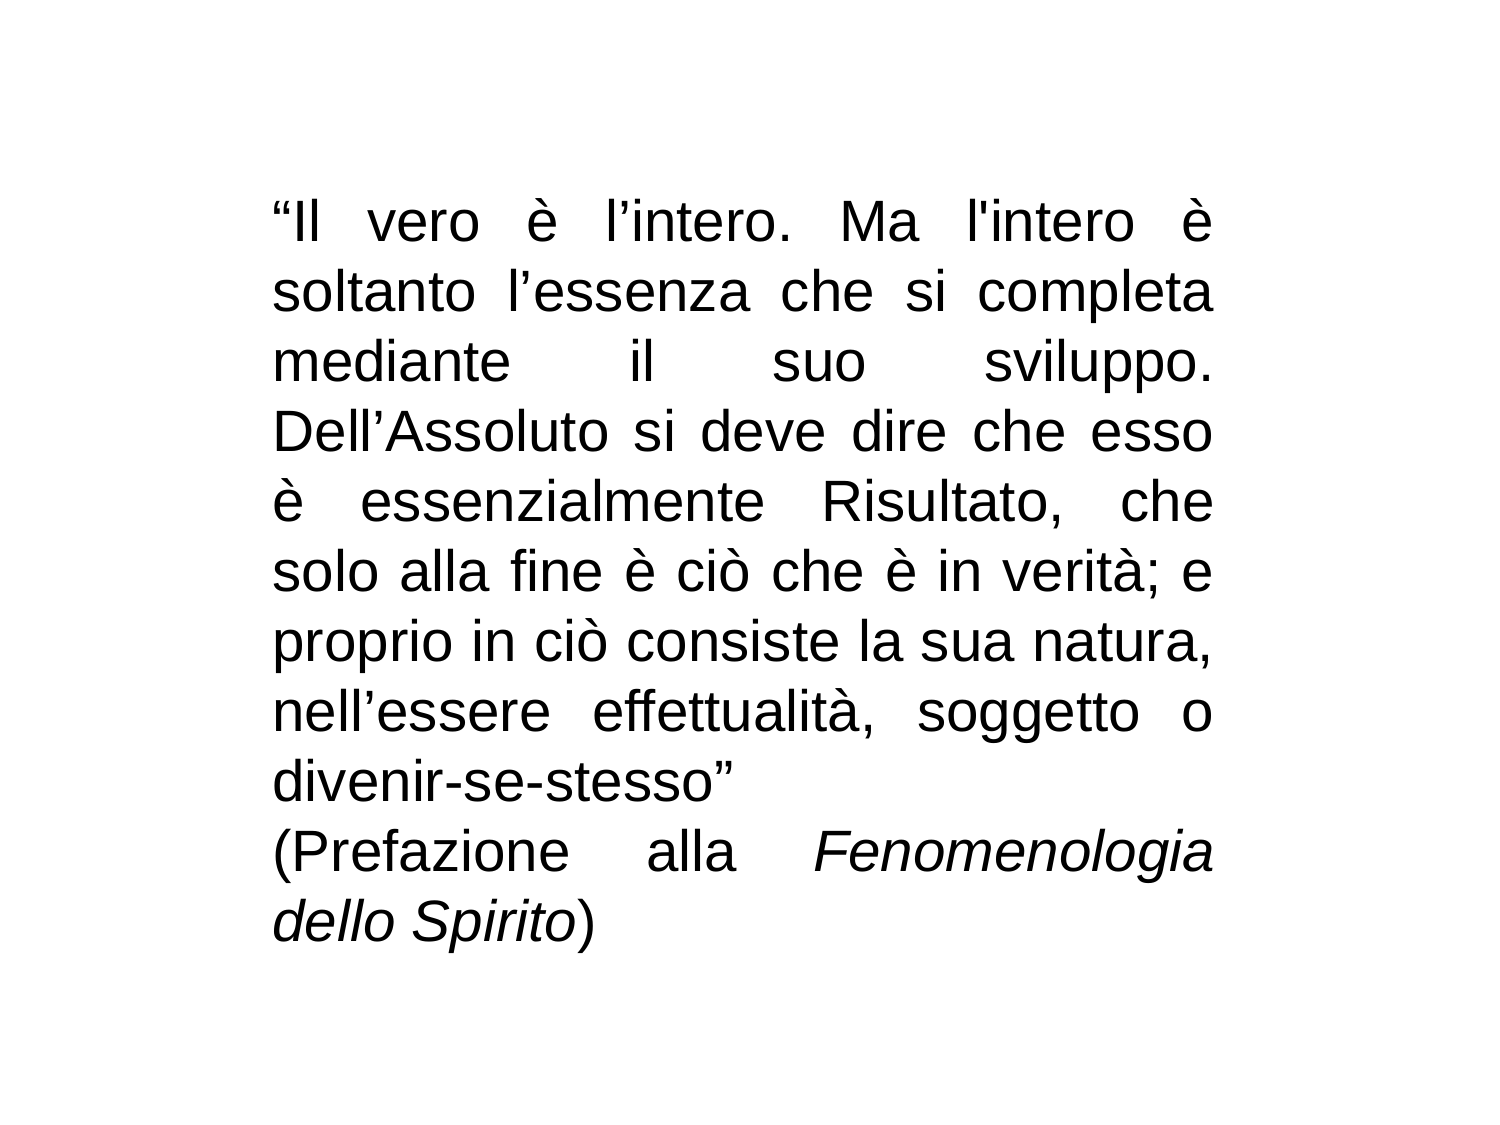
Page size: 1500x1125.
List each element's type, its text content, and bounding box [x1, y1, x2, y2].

text_box “Il vero è l’intero. Ma l'intero è soltanto l’essenza che si completa mediante il suo sviluppo. Dell’Assoluto si deve dire che esso è essenzialmente Risultato, che solo alla fine è ciò che è in verità; e proprio in ciò consiste la sua natura, nell’essere effettualità, soggetto o divenir-se-stesso” (Prefazione alla Fenomenologia dello Spirito) [257, 175, 1231, 961]
